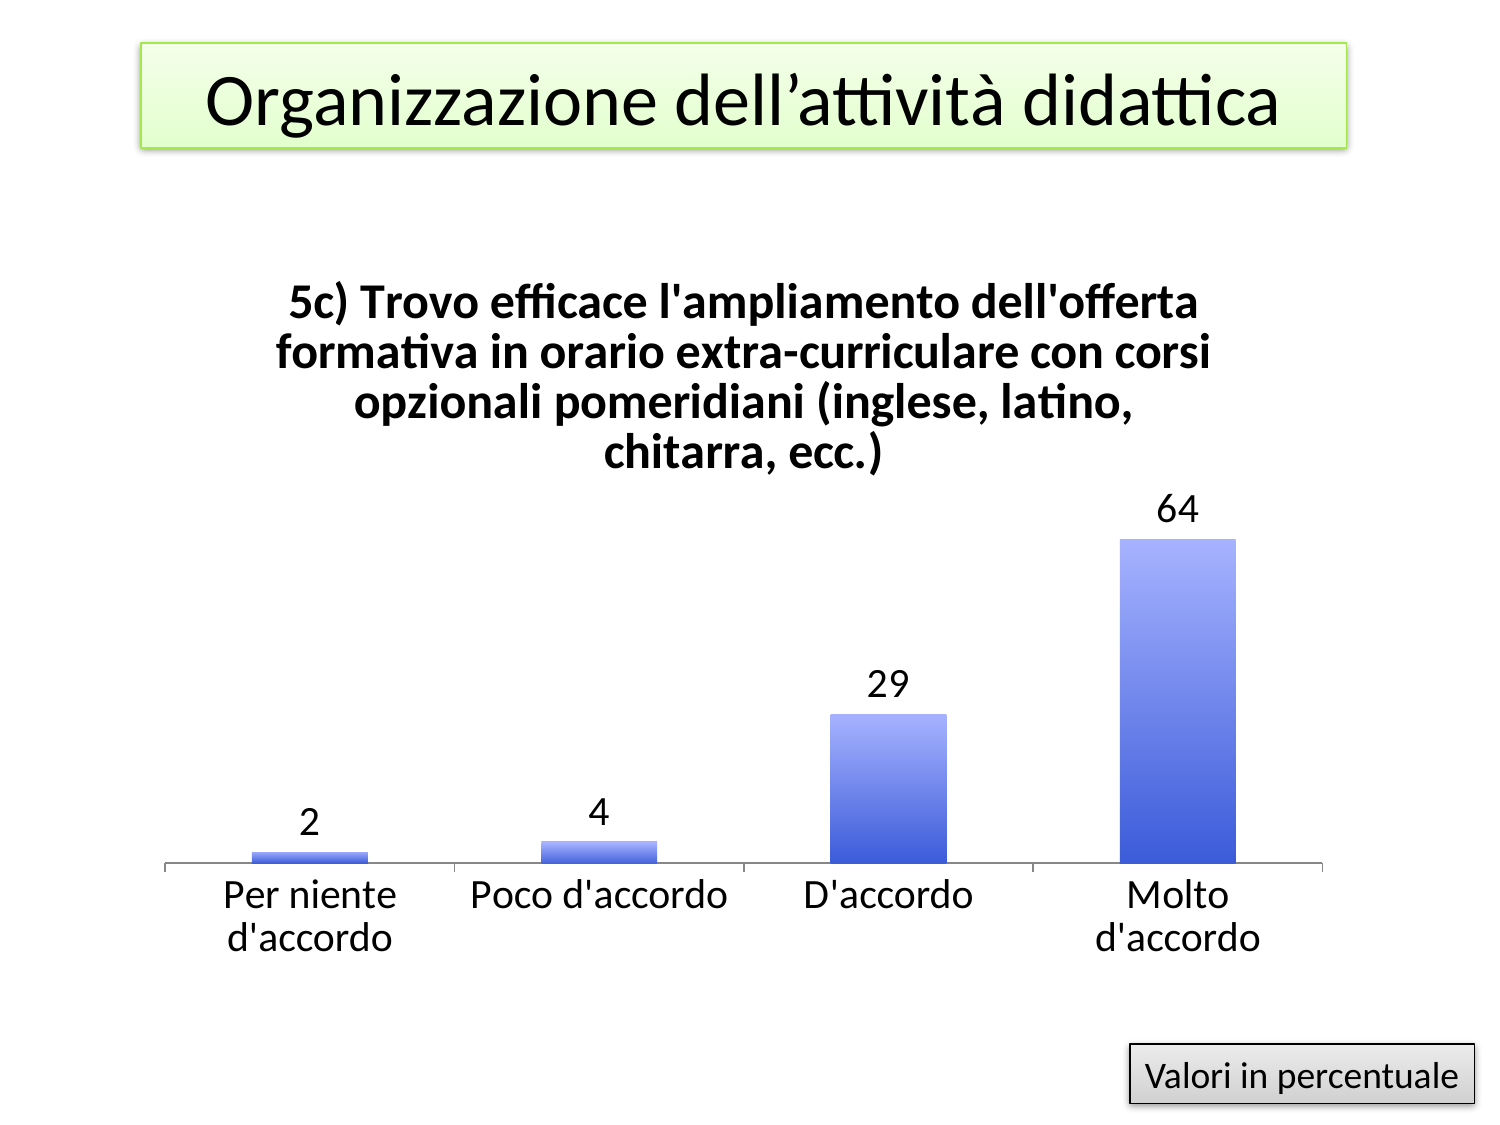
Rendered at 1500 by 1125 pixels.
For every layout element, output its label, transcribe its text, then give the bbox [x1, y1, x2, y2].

title Organizzazione dell’attività didattica [140, 42, 1347, 149]
chart [140, 242, 1347, 978]
text_box Valori in percentuale [1129, 1043, 1475, 1104]
